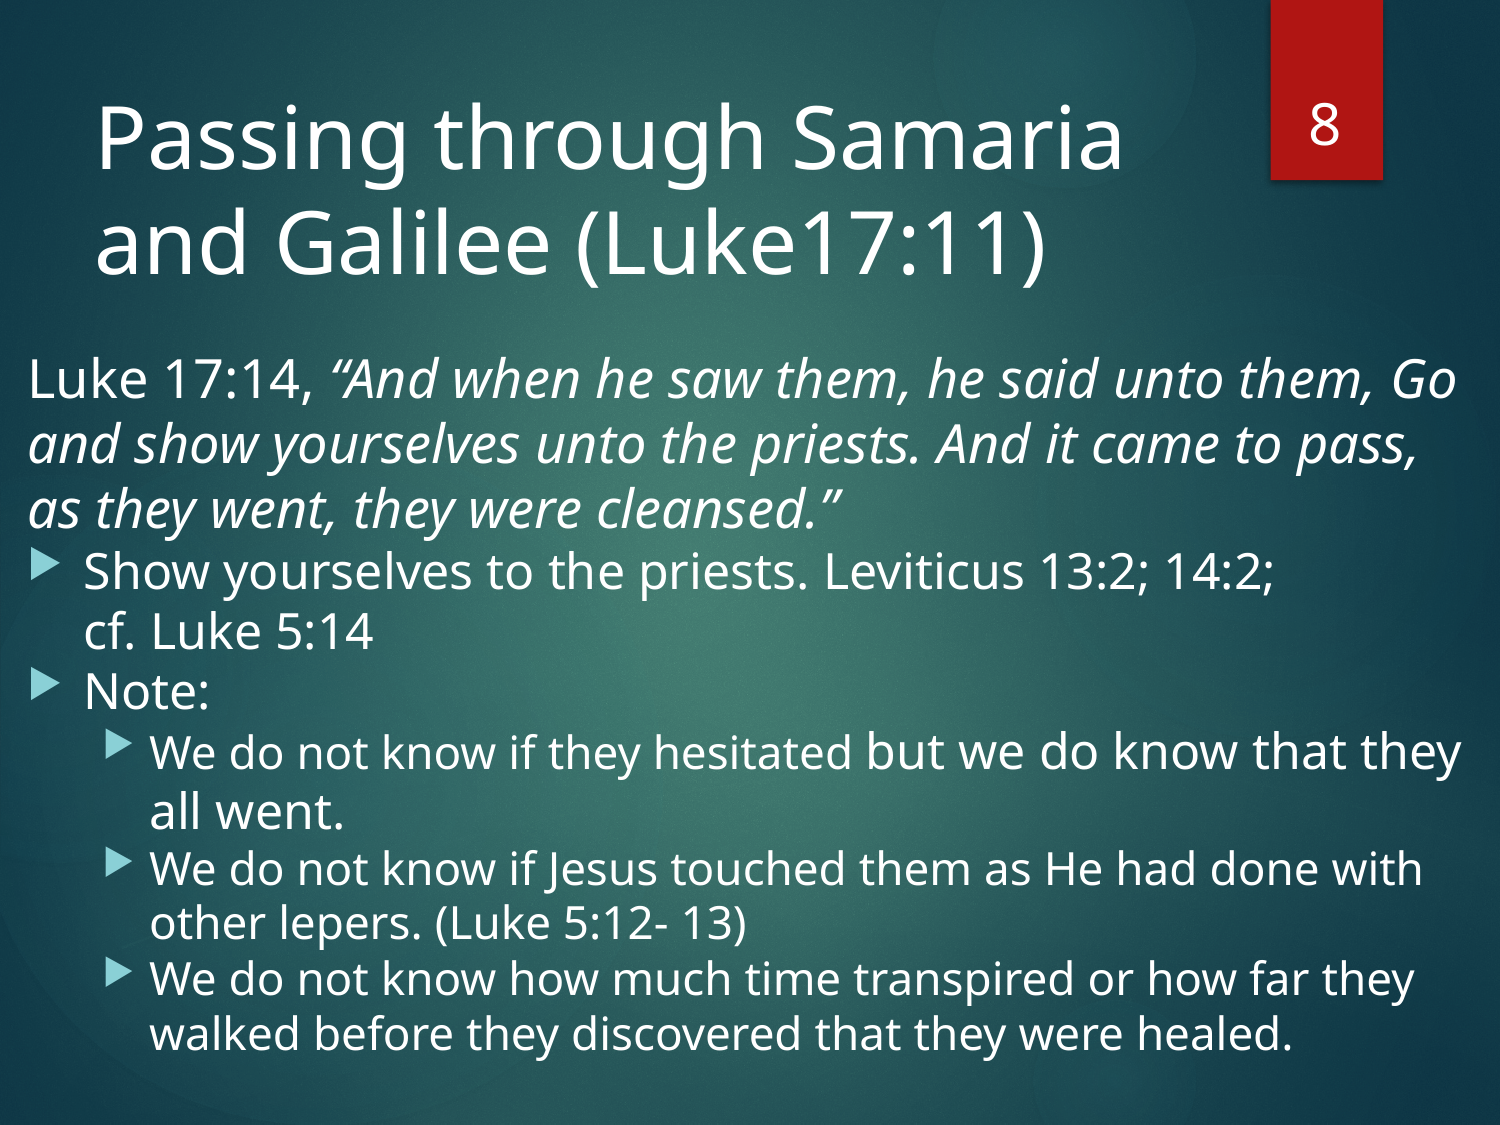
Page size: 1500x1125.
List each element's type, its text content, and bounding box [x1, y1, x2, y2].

list Luke 17:14, “And when he saw them, he said unto them, Go and show yourselves unto the priests. And it came to pass, as they went, they were cleansed.” Show yourselves to the priests. Leviticus 13:2; 14:2; cf. Luke 5:14 Note: We do not know if they hesitated but we do know that they all went. We do not know if Jesus touched them as He had done with other lepers. (Luke 5:12- 13) We do not know how much time transpired or how far they walked before they discovered that they were healed. [12, 336, 1487, 1067]
slide_number 8 [1273, 48, 1378, 175]
title Passing through Samaria and Galilee (Luke17:11) [79, 74, 1237, 300]
